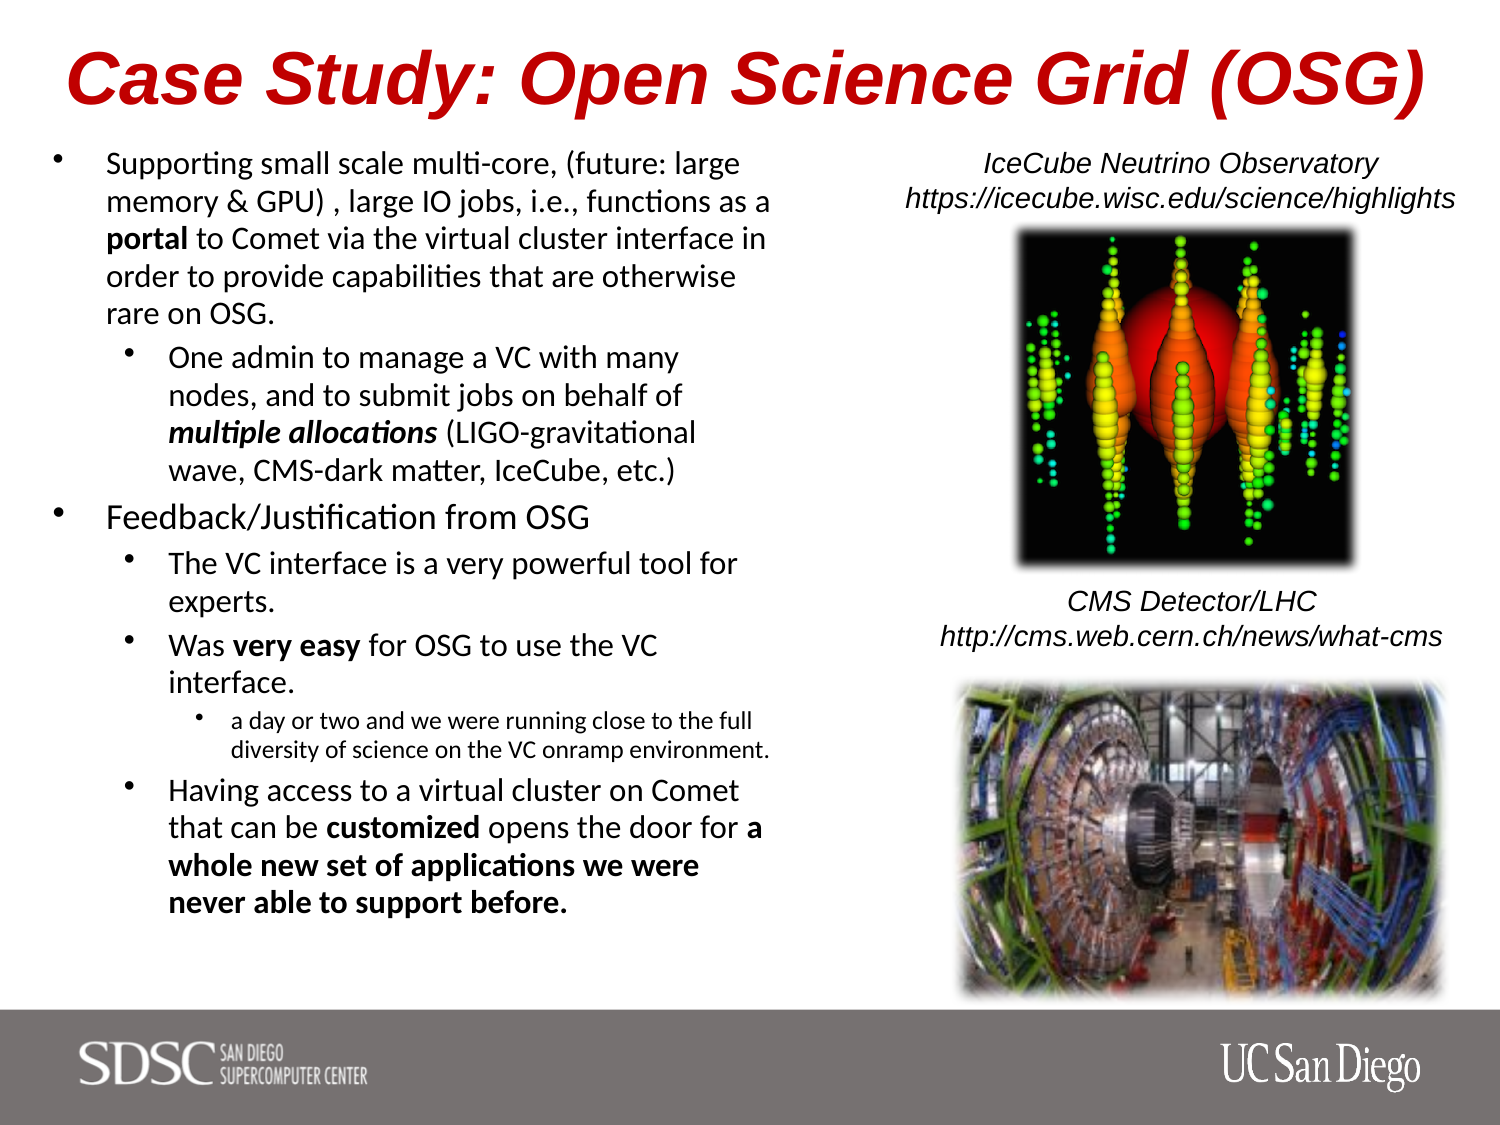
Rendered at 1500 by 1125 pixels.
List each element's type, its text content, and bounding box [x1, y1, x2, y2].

text_box IceCube Neutrino Observatory https://icecube.wisc.edu/science/highlights [890, 137, 1472, 223]
title Case Study: Open Science Grid (OSG) [50, 37, 1450, 124]
picture [1218, 1040, 1422, 1095]
text_box CMS Detector/LHC http://cms.web.cern.ch/news/what-cms [925, 575, 1459, 660]
list Supporting small scale multi-core, (future: large memory & GPU) , large IO jobs, i.e., functions as a portal to Comet via the virtual cluster interface in order to provide capabilities that are otherwise rare on OSG. One admin to manage a VC with many nodes, and to submit jobs on behalf of multiple allocations (LIGO-gravitational wave, CMS-dark matter, IceCube, etc.) Feedback/Justification from OSG The VC interface is a very powerful tool for experts. Was very easy for OSG to use the VC interface. a day or two and we were running close to the full diversity of science on the VC onramp environment. Having access to a virtual cluster on Comet that can be customized opens the door for a whole new set of applications we were never able to support before. [37, 137, 788, 950]
picture [999, 219, 1363, 575]
picture [949, 674, 1451, 1007]
picture [77, 1039, 370, 1086]
